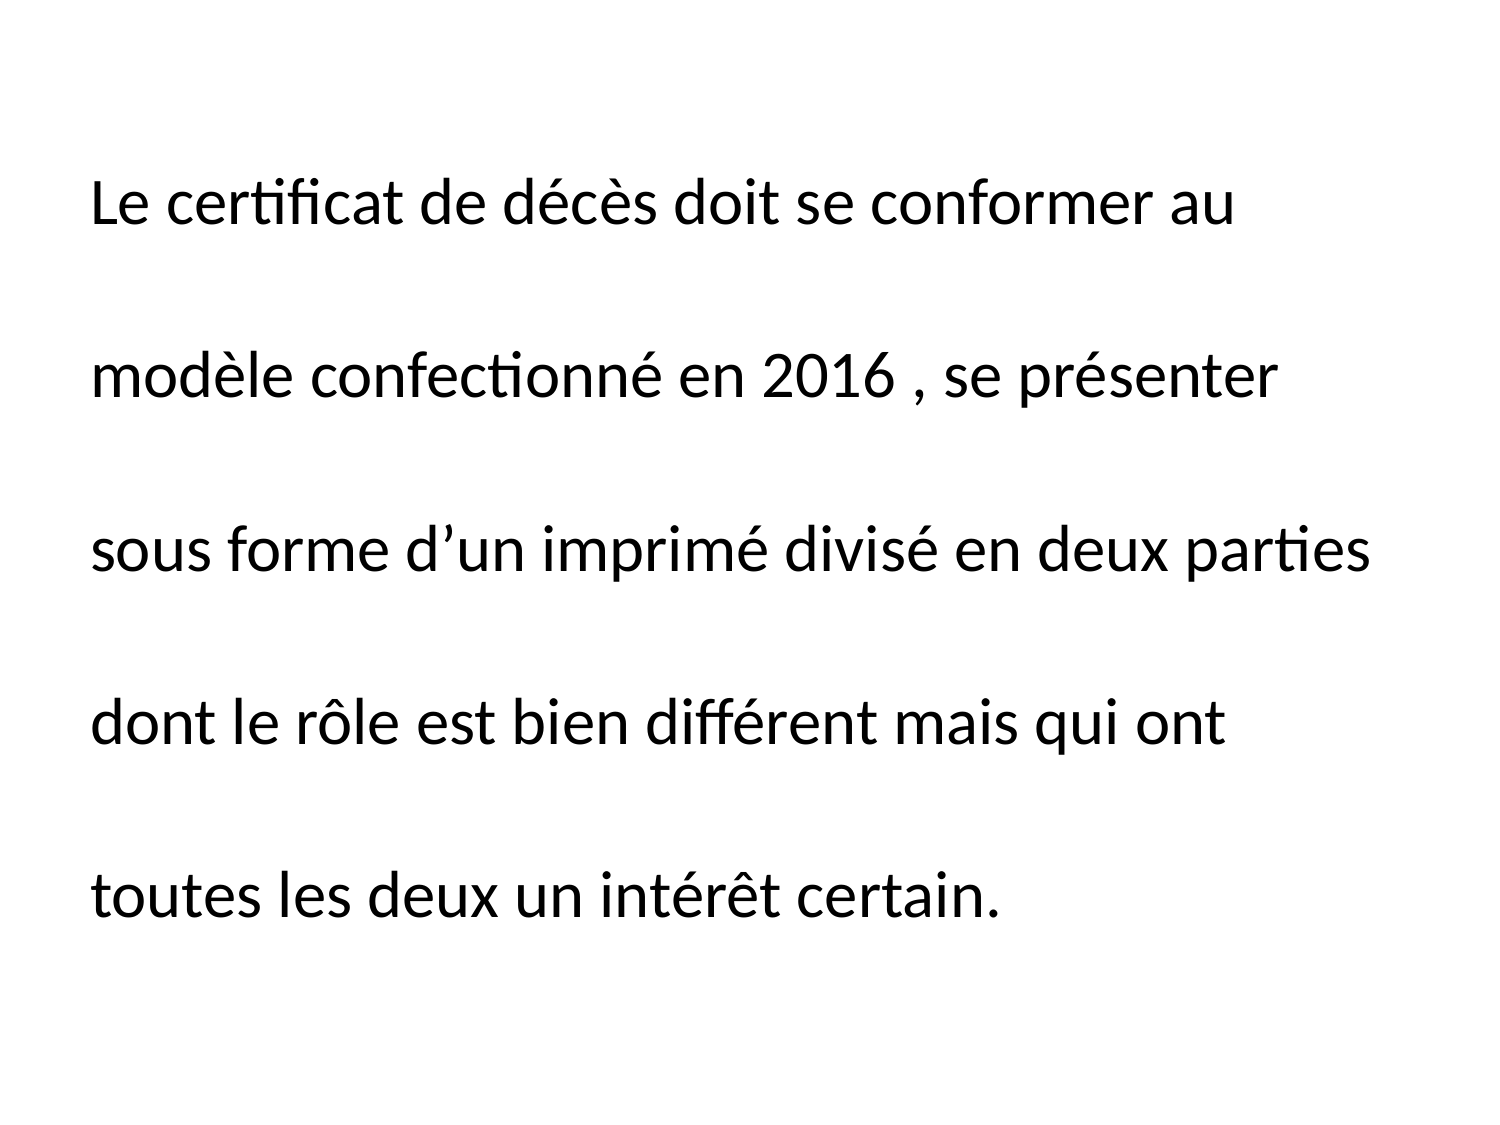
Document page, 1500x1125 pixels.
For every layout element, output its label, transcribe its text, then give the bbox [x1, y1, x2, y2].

list Le certificat de décès doit se conformer au modèle confectionné en 2016 , se présenter sous forme d’un imprimé divisé en deux parties dont le rôle est bien différent mais qui ont toutes les deux un intérêt certain. [75, 70, 1425, 1005]
